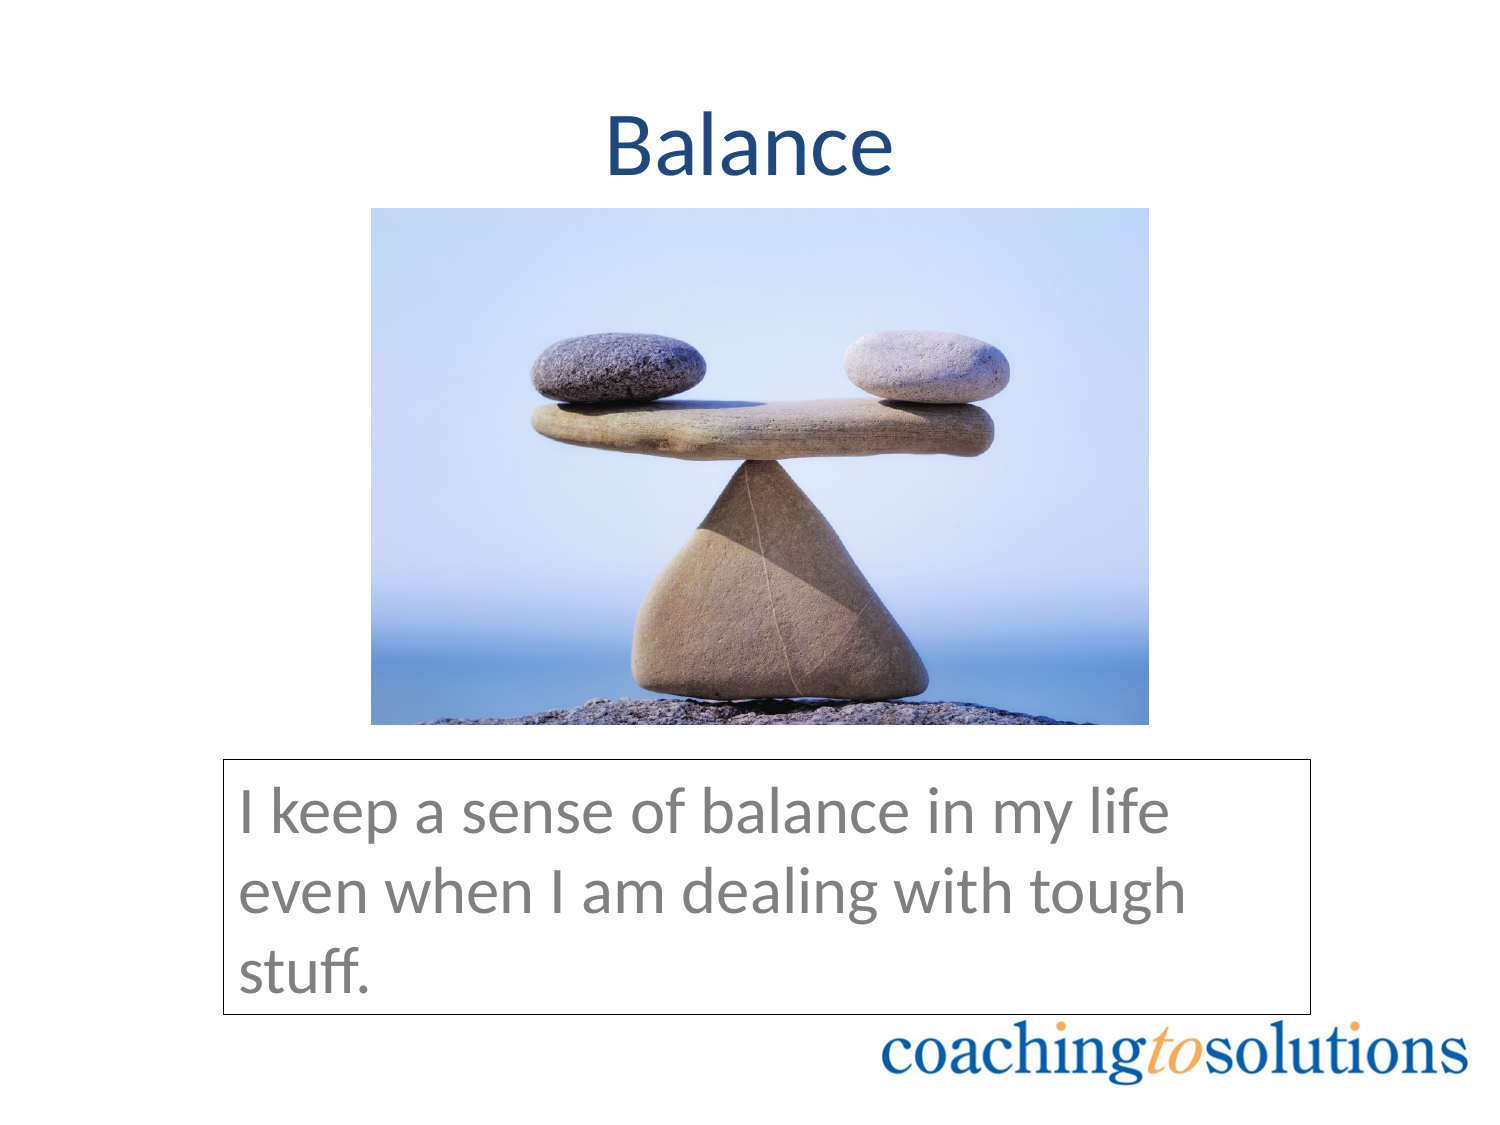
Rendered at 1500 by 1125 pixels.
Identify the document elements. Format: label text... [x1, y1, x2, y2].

picture [879, 1020, 1472, 1092]
title Balance [75, 45, 1425, 233]
text_box I keep a sense of balance in my life even when I am dealing with tough stuff. [223, 759, 1311, 1015]
picture [371, 207, 1149, 725]
